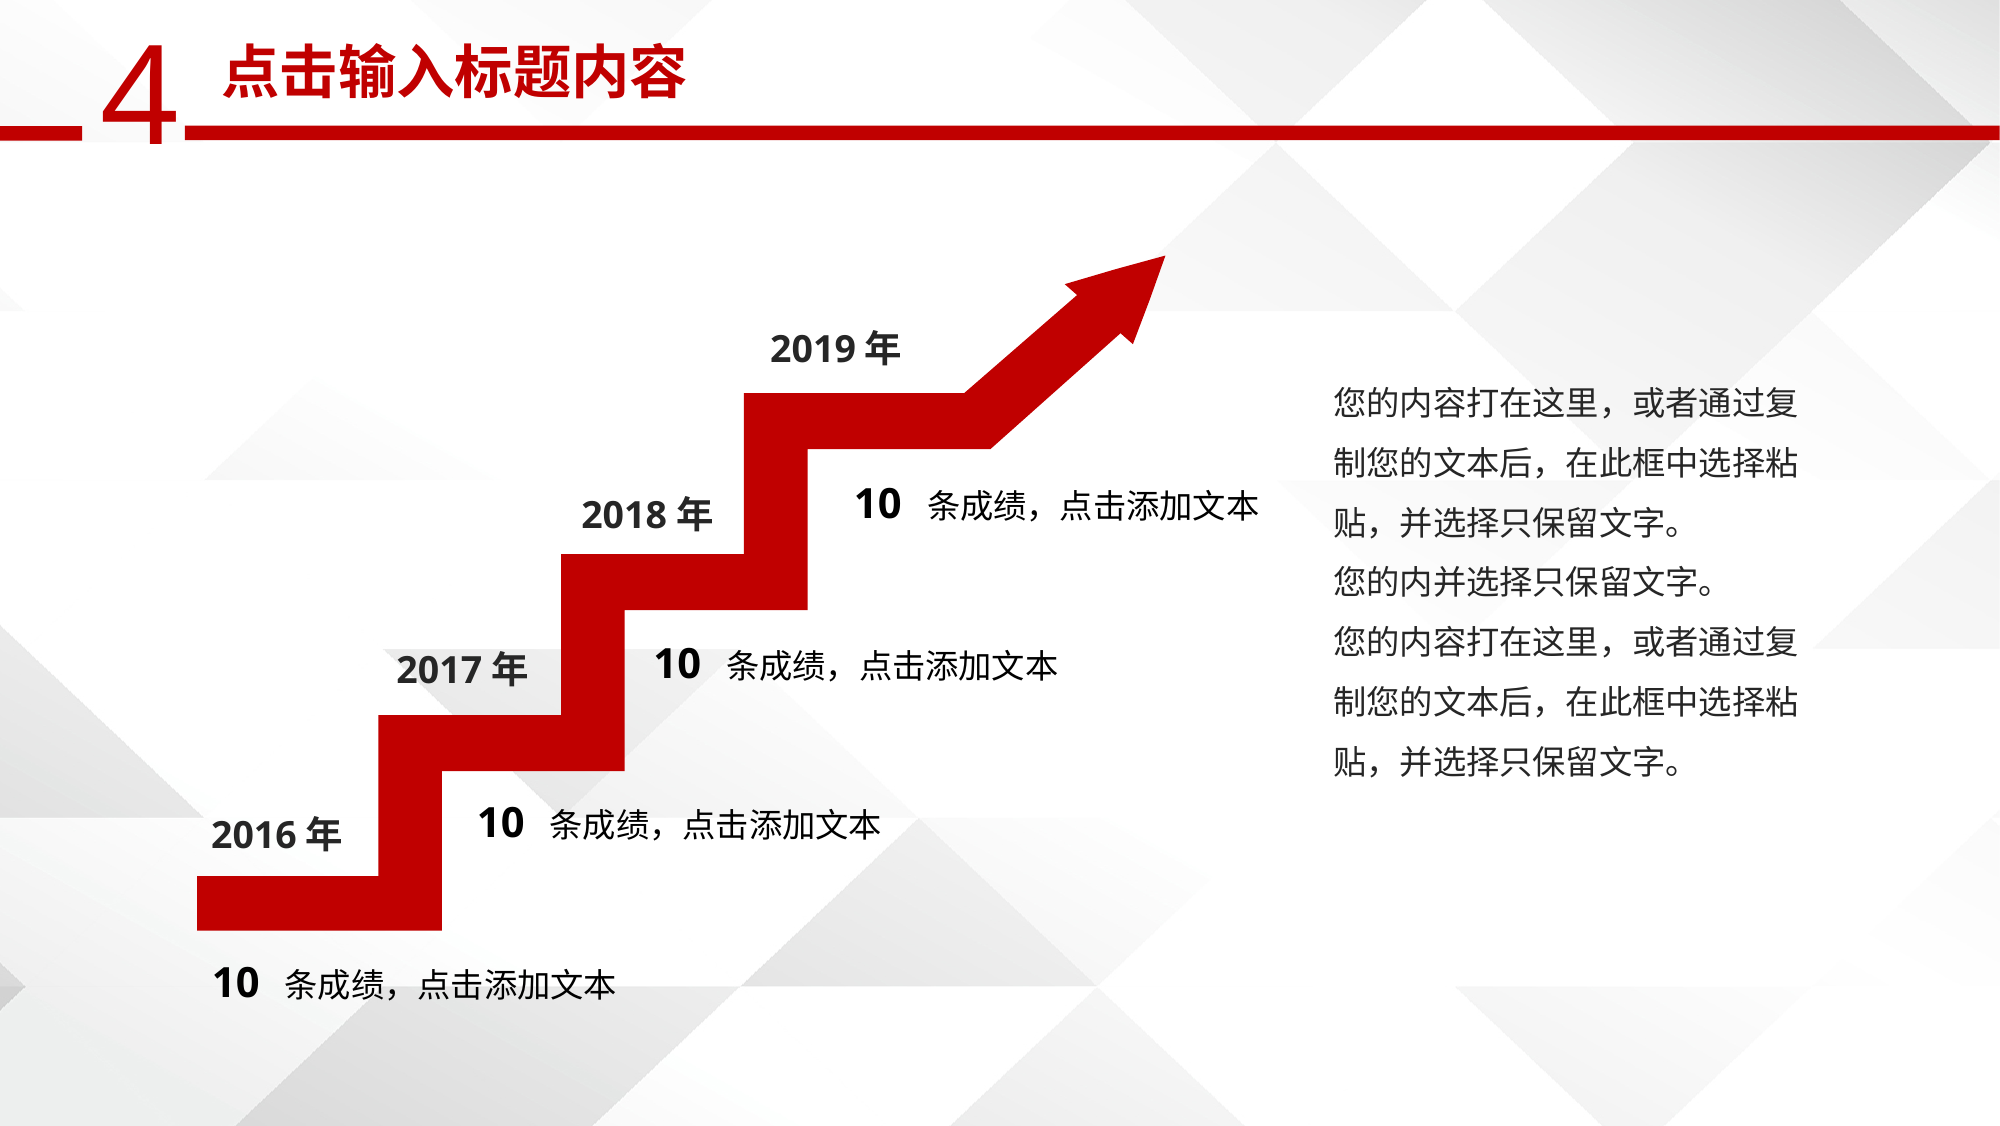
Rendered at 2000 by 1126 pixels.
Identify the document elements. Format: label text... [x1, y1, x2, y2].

text_box 2018年 [566, 483, 729, 543]
text_box 2017年 [381, 638, 544, 699]
text_box 10 条成绩，点击添加文本 [839, 461, 1295, 536]
text_box 2019年 [755, 317, 918, 378]
text_box 您的内容打在这里，或者通过复制您的文本后，在此框中选择粘贴，并选择只保留文字。 您的内并选择只保留文字。 您的内容打在这里，或者通过复制您的文本后，在此框中选择粘贴，并选择只保留文字。 [1318, 354, 1815, 849]
picture [0, 0, 2000, 1126]
text_box [197, 255, 1166, 931]
text_box 2016年 [196, 803, 359, 864]
text_box 10 条成绩，点击添加文本 [638, 621, 1189, 697]
text_box 10 条成绩，点击添加文本 [462, 780, 1012, 855]
text_box 10 条成绩，点击添加文本 [197, 940, 747, 1016]
text_box 点击输入标题内容 [185, 27, 725, 113]
